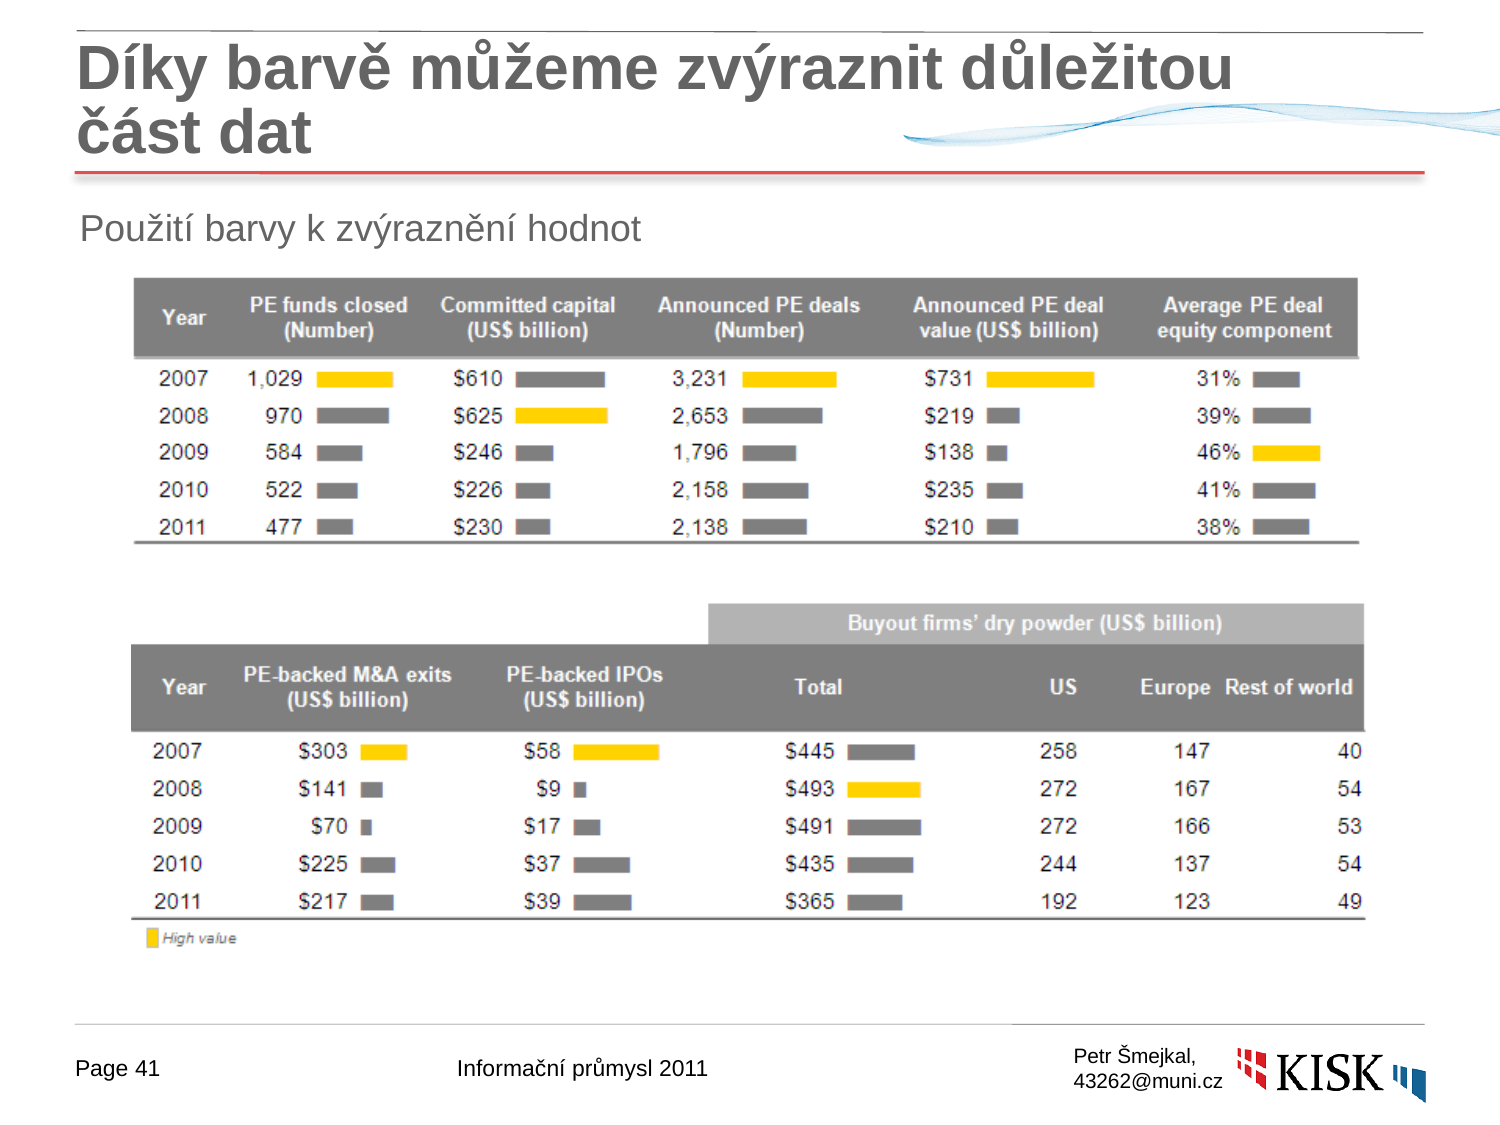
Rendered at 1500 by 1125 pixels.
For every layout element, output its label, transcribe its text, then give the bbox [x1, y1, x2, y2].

picture [131, 275, 1369, 953]
picture [1318, 101, 1500, 149]
title Díky barvě můžeme zvýraznit důležitou část dat [76, 32, 1318, 175]
text_box Použití barvy k zvýraznění hodnot [64, 196, 1105, 256]
picture [1237, 1046, 1426, 1103]
